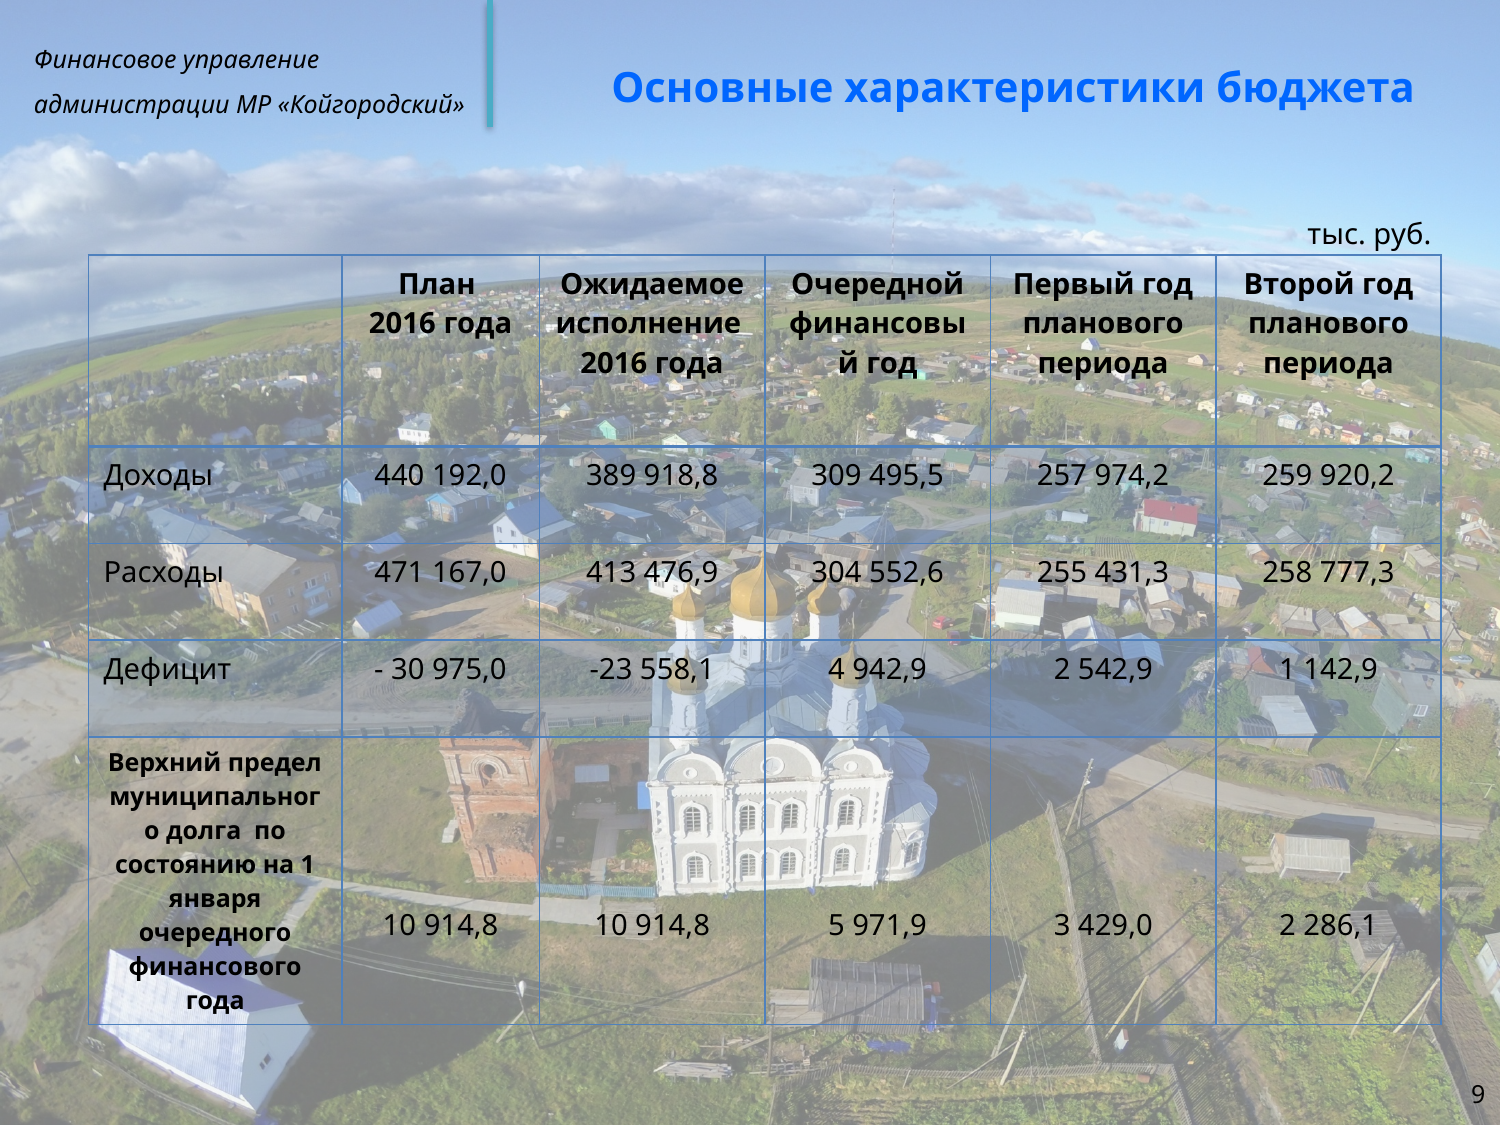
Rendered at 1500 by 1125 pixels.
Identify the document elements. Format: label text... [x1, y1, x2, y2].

table_cell - [0, 0, 1500, 1125]
table_cell -23 558,1 [540, 641, 764, 736]
table_cell 257 974,2 [991, 448, 1215, 543]
table_cell 304 552,6 [766, 544, 990, 639]
text_box тыс. руб. [1291, 206, 1448, 260]
table_cell 4 942,9 [766, 641, 990, 736]
table_header Очередной финансовый год [766, 256, 990, 445]
table_cell 2 286,1 [1217, 738, 1440, 1024]
table_header План 2016 года [343, 256, 539, 445]
slide_number 9 [1150, 1065, 1500, 1125]
table_cell 413 476,9 [540, 544, 764, 639]
table_cell Расходы [89, 544, 341, 639]
table_cell 389 918,8 [540, 448, 764, 543]
table_cell - 30 975,0 [343, 641, 539, 736]
table_cell 471 167,0 [343, 544, 539, 639]
table_cell 10 914,8 [540, 738, 764, 1024]
table_cell 3 429,0 [991, 738, 1215, 1024]
table_cell Верхний предел муниципального долга по состоянию на 1 января очередного финансового года [89, 738, 341, 1024]
table_header [89, 256, 341, 445]
table_cell 258 777,3 [1217, 544, 1440, 639]
table_cell 309 495,5 [766, 448, 990, 543]
table_cell 5 971,9 [766, 738, 990, 1024]
table_cell 440 192,0 [343, 448, 539, 543]
table_cell Доходы [89, 448, 341, 543]
title Основные характеристики бюджета [596, 0, 1500, 173]
table_cell 2 542,9 [991, 641, 1215, 736]
table_cell 255 431,3 [991, 544, 1215, 639]
table_header Ожидаемое исполнение 2016 года [540, 256, 764, 445]
table_cell 10 914,8 [343, 738, 539, 1024]
table_header Второй год планового периода [1217, 256, 1440, 445]
table_cell 1 142,9 [1217, 641, 1440, 736]
table_header Первый год планового периода [991, 256, 1215, 445]
table_cell Дефицит [89, 641, 341, 736]
table_cell 259 920,2 [1217, 448, 1440, 543]
